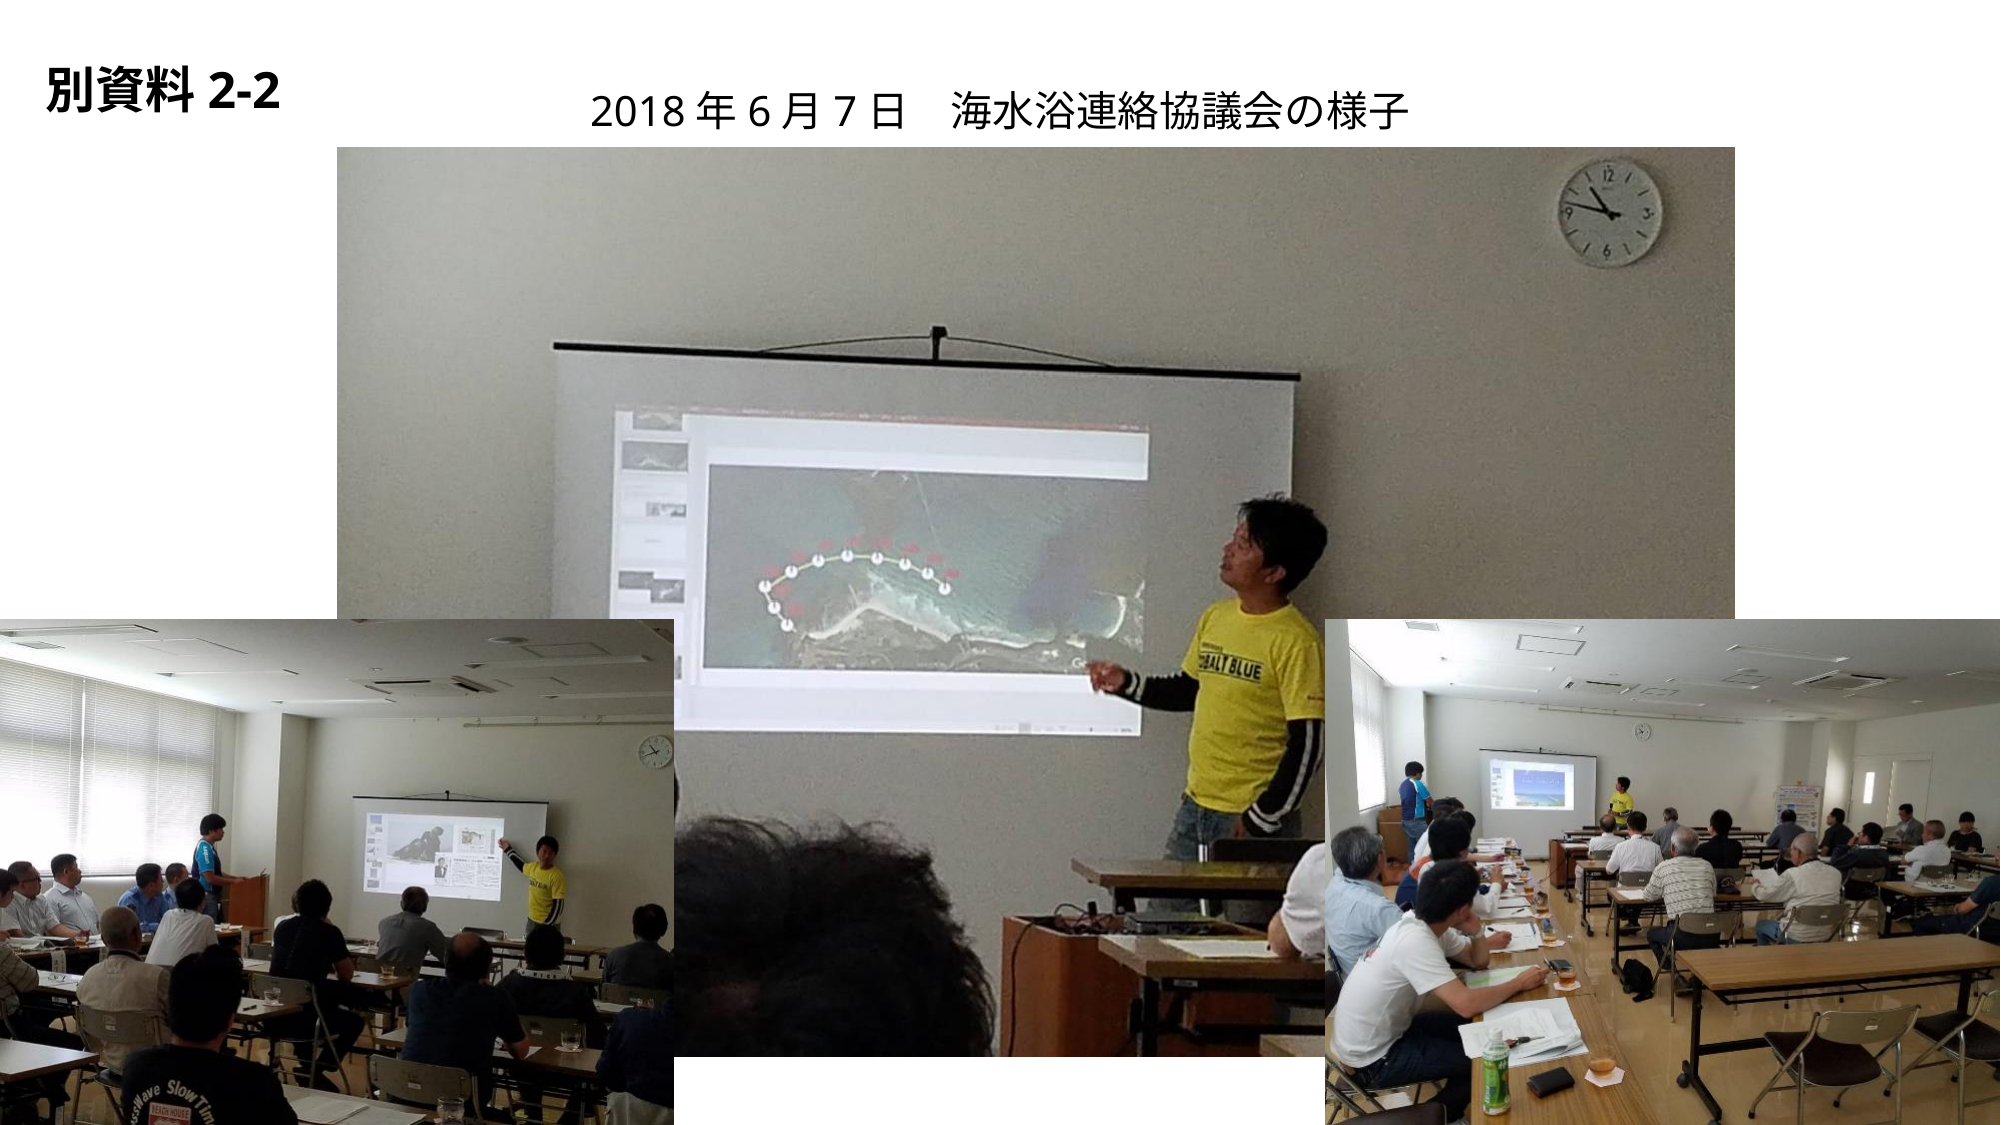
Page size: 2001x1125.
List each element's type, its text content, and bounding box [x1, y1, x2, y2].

text_box 別資料2-2 [30, 51, 296, 127]
picture [0, 147, 2000, 1125]
text_box 2018年6月7日 海水浴連絡協議会の様子 [575, 77, 1425, 143]
